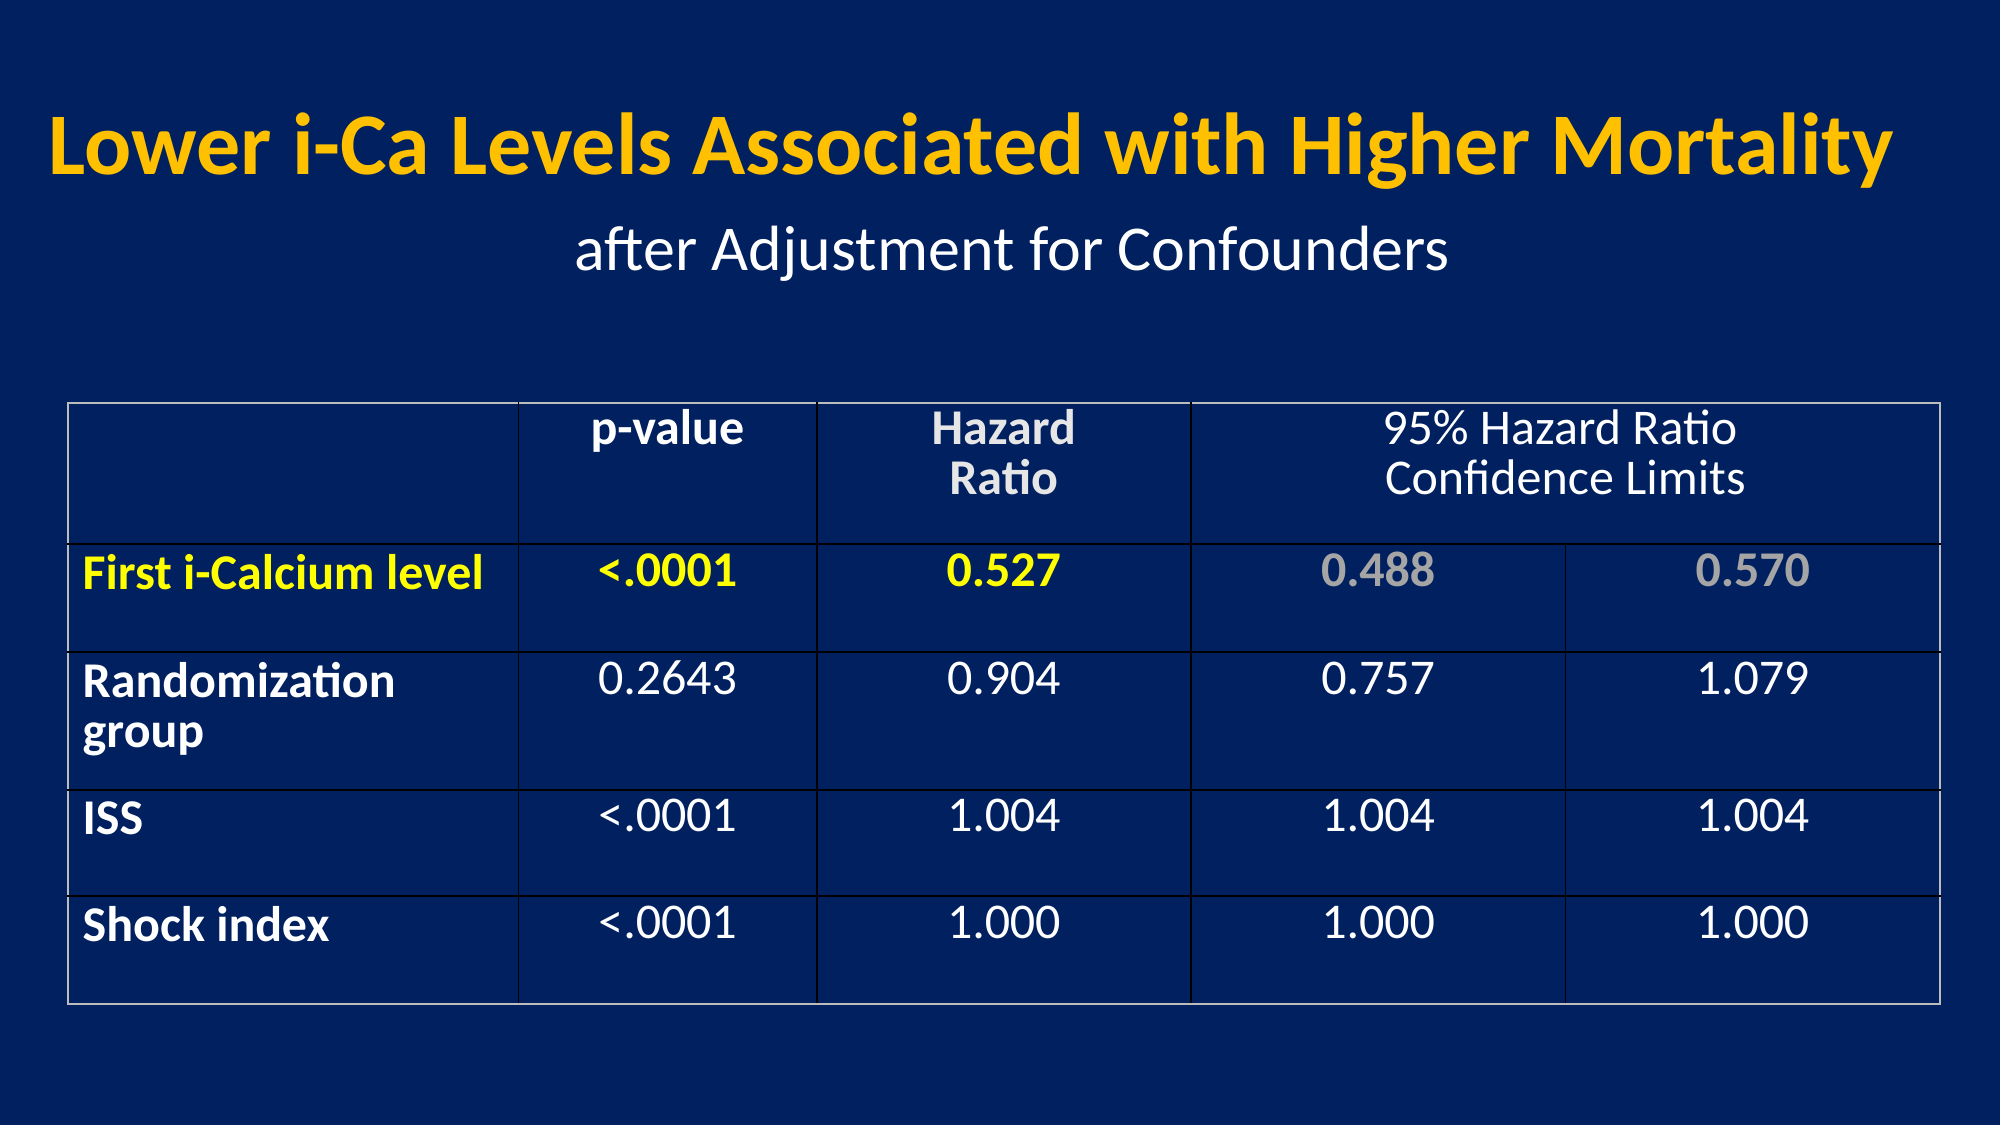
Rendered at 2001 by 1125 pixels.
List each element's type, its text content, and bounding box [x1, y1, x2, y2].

table_header Hazard Ratio [818, 404, 1190, 543]
table_cell <.0001 [519, 791, 816, 895]
table_cell 1.004 [1566, 791, 1939, 895]
table_cell 1.004 [818, 791, 1190, 895]
table_cell Shock index [69, 897, 518, 1003]
table_header [69, 404, 518, 543]
table_cell 1.000 [1192, 897, 1565, 1003]
table_cell 0.757 [1192, 653, 1565, 789]
table_cell 1.004 [1192, 791, 1565, 895]
table_cell 0.488 [1192, 545, 1565, 651]
table_header p-value [519, 404, 816, 543]
table_cell 0.904 [818, 653, 1190, 789]
table_cell First i-Calcium level [69, 545, 518, 651]
table_cell <.0001 [519, 545, 816, 651]
title Lower i-Ca Levels Associated with Higher Mortality after Adjustment for Confounders [25, 91, 1940, 297]
table_cell Randomization group [69, 653, 518, 789]
table_cell 0.2643 [519, 653, 816, 789]
table_cell 1.000 [818, 897, 1190, 1003]
table_header 95% Hazard Ratio Confidence Limits [1192, 404, 1939, 543]
table_cell 0.570 [1566, 545, 1939, 651]
table_cell 1.079 [1566, 653, 1939, 789]
table_cell 0.527 [818, 545, 1190, 651]
table_cell 1.000 [1566, 897, 1939, 1003]
table_cell <.0001 [519, 897, 816, 1003]
table_cell ISS [69, 791, 518, 895]
